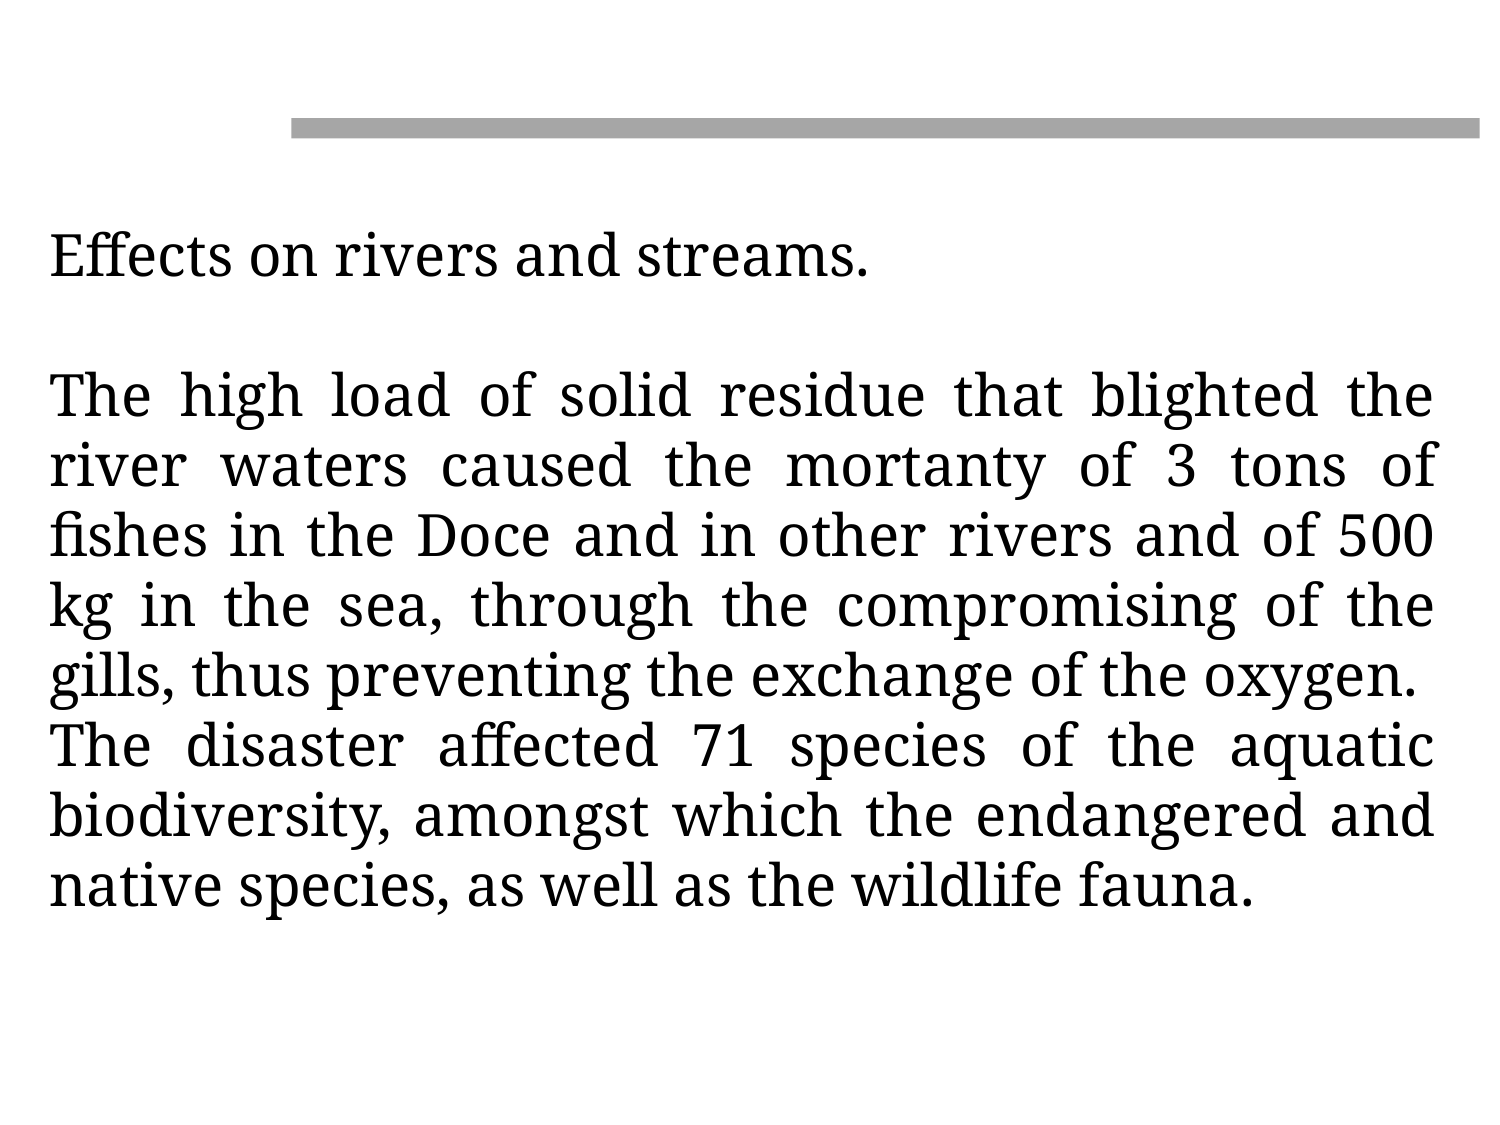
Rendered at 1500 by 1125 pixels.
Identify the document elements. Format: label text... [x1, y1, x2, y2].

text_box [290, 117, 1481, 139]
text_box Effects on rivers and streams. The high load of solid residue that blighted the river waters caused the mortanty of 3 tons of fishes in the Doce and in other rivers and of 500 kg in the sea, through the compromising of the gills, thus preventing the exchange of the oxygen. The disaster affected 71 species of the aquatic biodiversity, amongst which the endangered and native species, as well as the wildlife fauna. [34, 211, 1451, 926]
